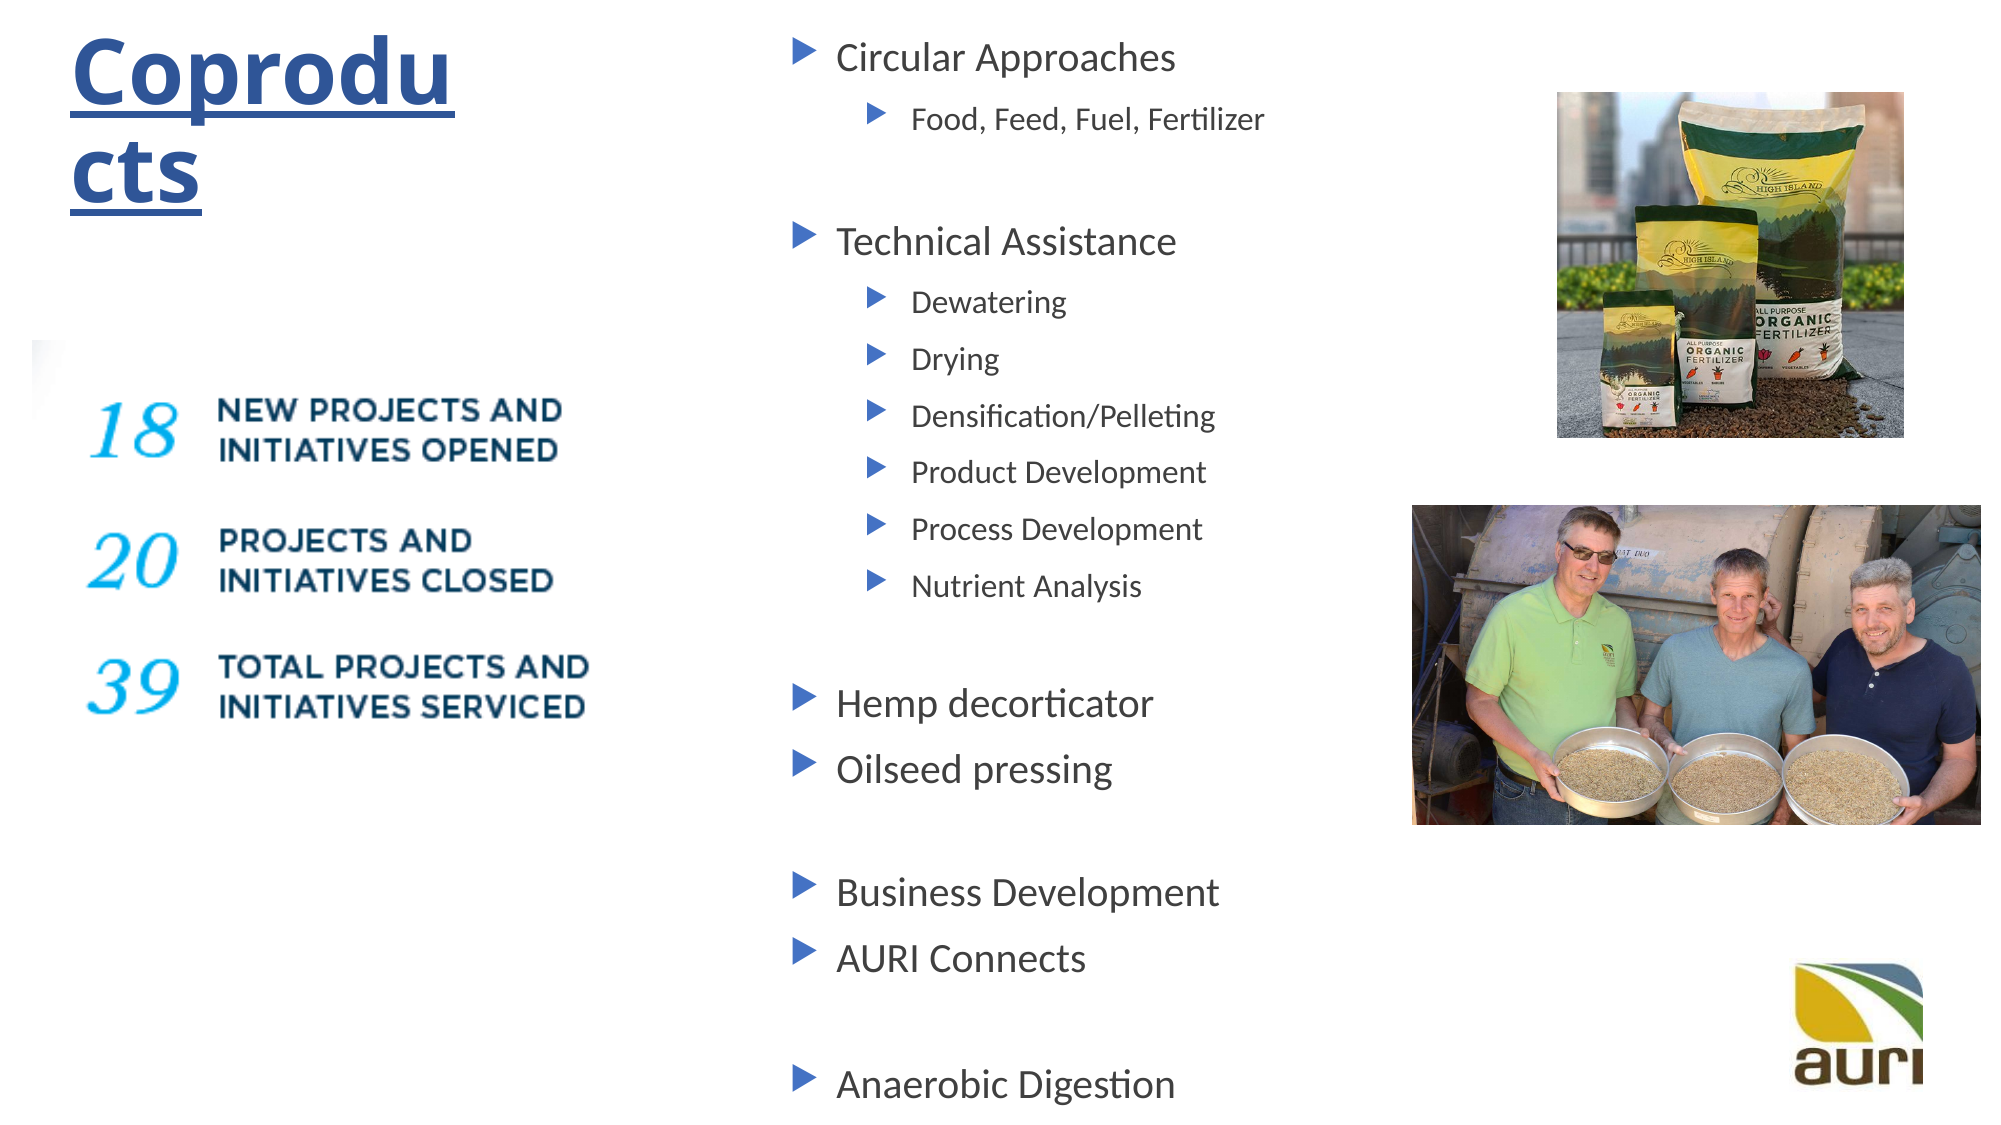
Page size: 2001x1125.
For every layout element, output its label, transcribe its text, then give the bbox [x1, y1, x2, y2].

picture [1557, 92, 1904, 438]
list Circular Approaches Food, Feed, Fuel, Fertilizer Technical Assistance Dewatering Drying Densification/Pelleting Product Development Process Development Nutrient Analysis Hemp decorticator Oilseed pressing Business Development AURI Connects Anaerobic Digestion [699, 18, 1433, 1125]
picture [32, 340, 726, 784]
title Coproducts [55, 18, 491, 230]
picture [1789, 958, 1923, 1092]
picture [1412, 505, 1981, 826]
